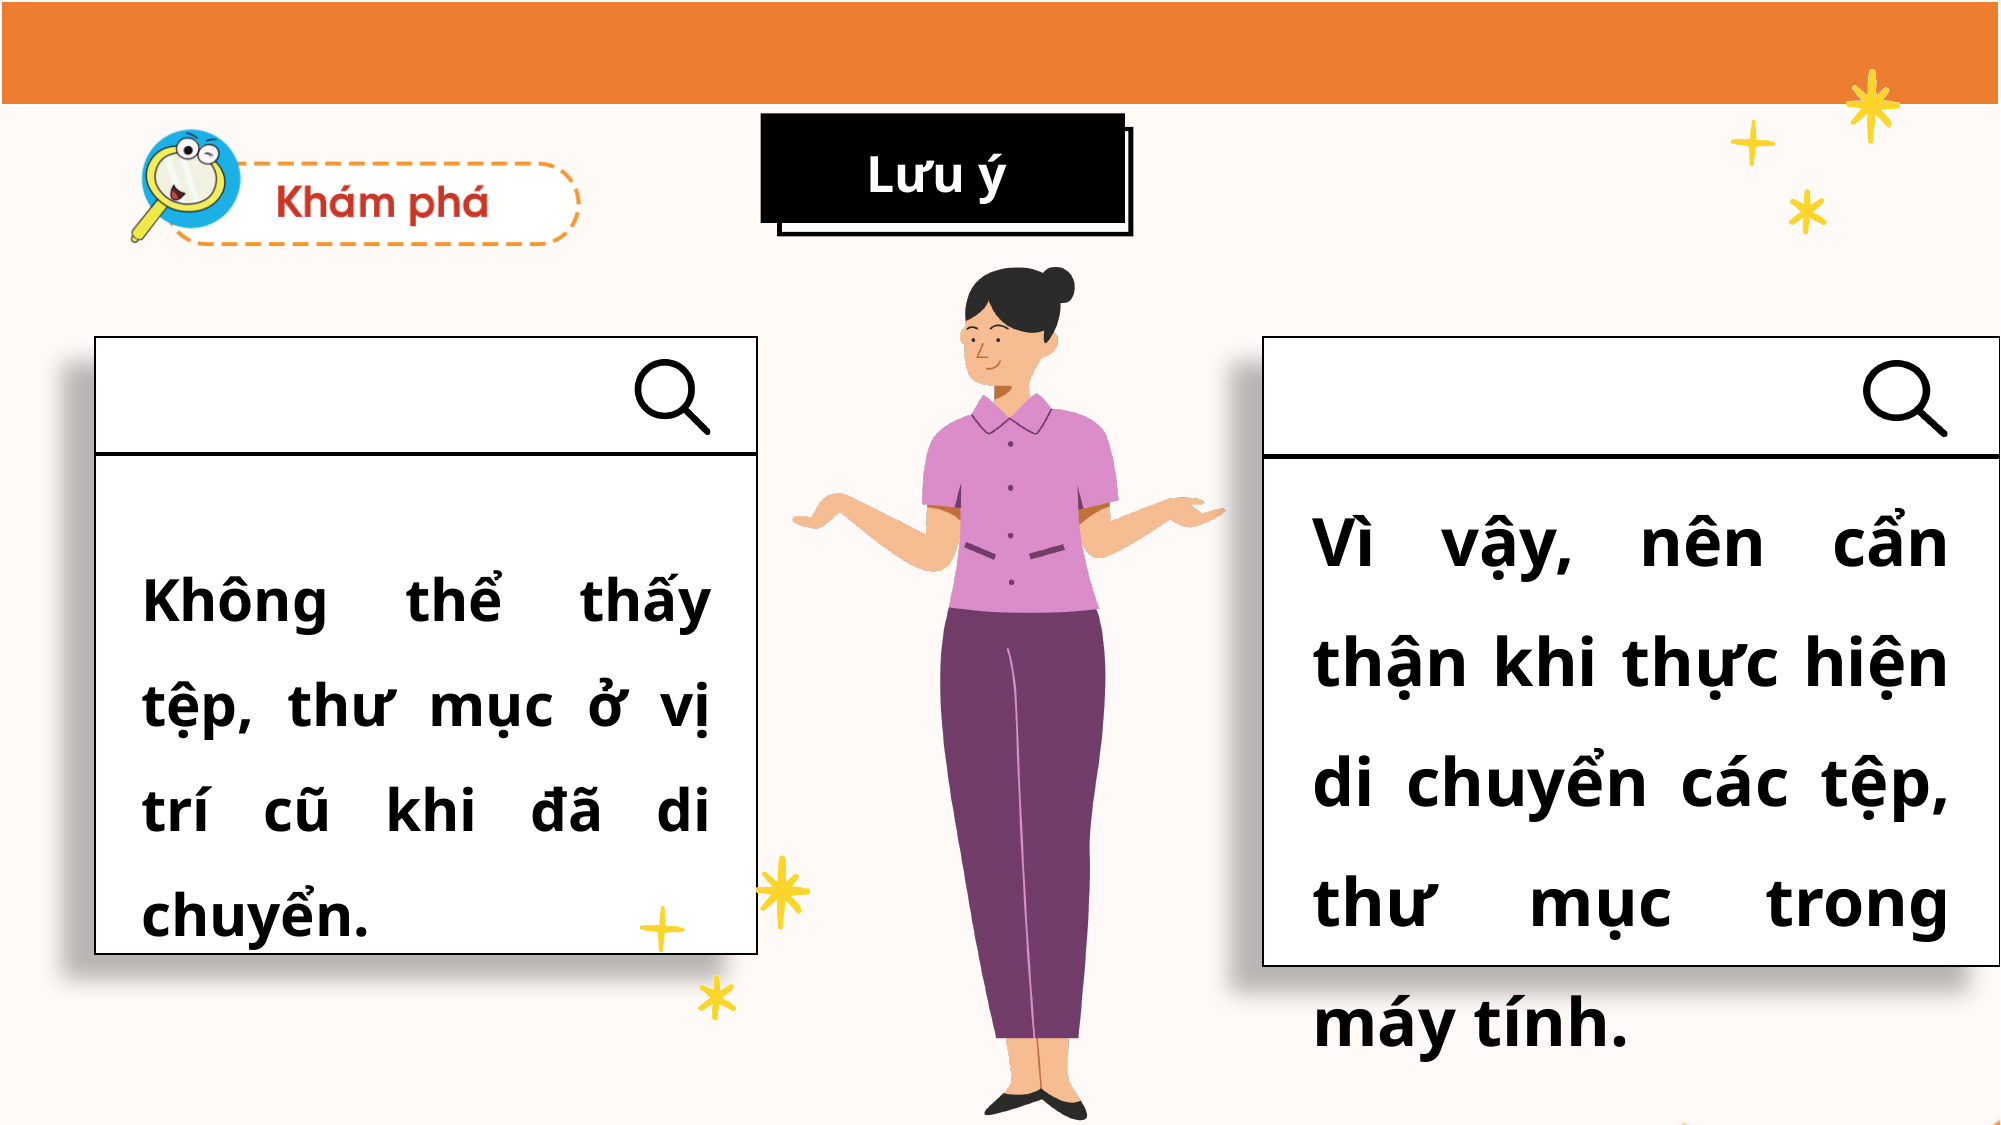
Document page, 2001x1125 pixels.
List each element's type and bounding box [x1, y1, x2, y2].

text_box [1263, 337, 2000, 967]
text_box [95, 337, 758, 955]
text_box [760, 113, 1134, 237]
text_box [792, 261, 1227, 1122]
picture [0, 64, 2001, 1125]
